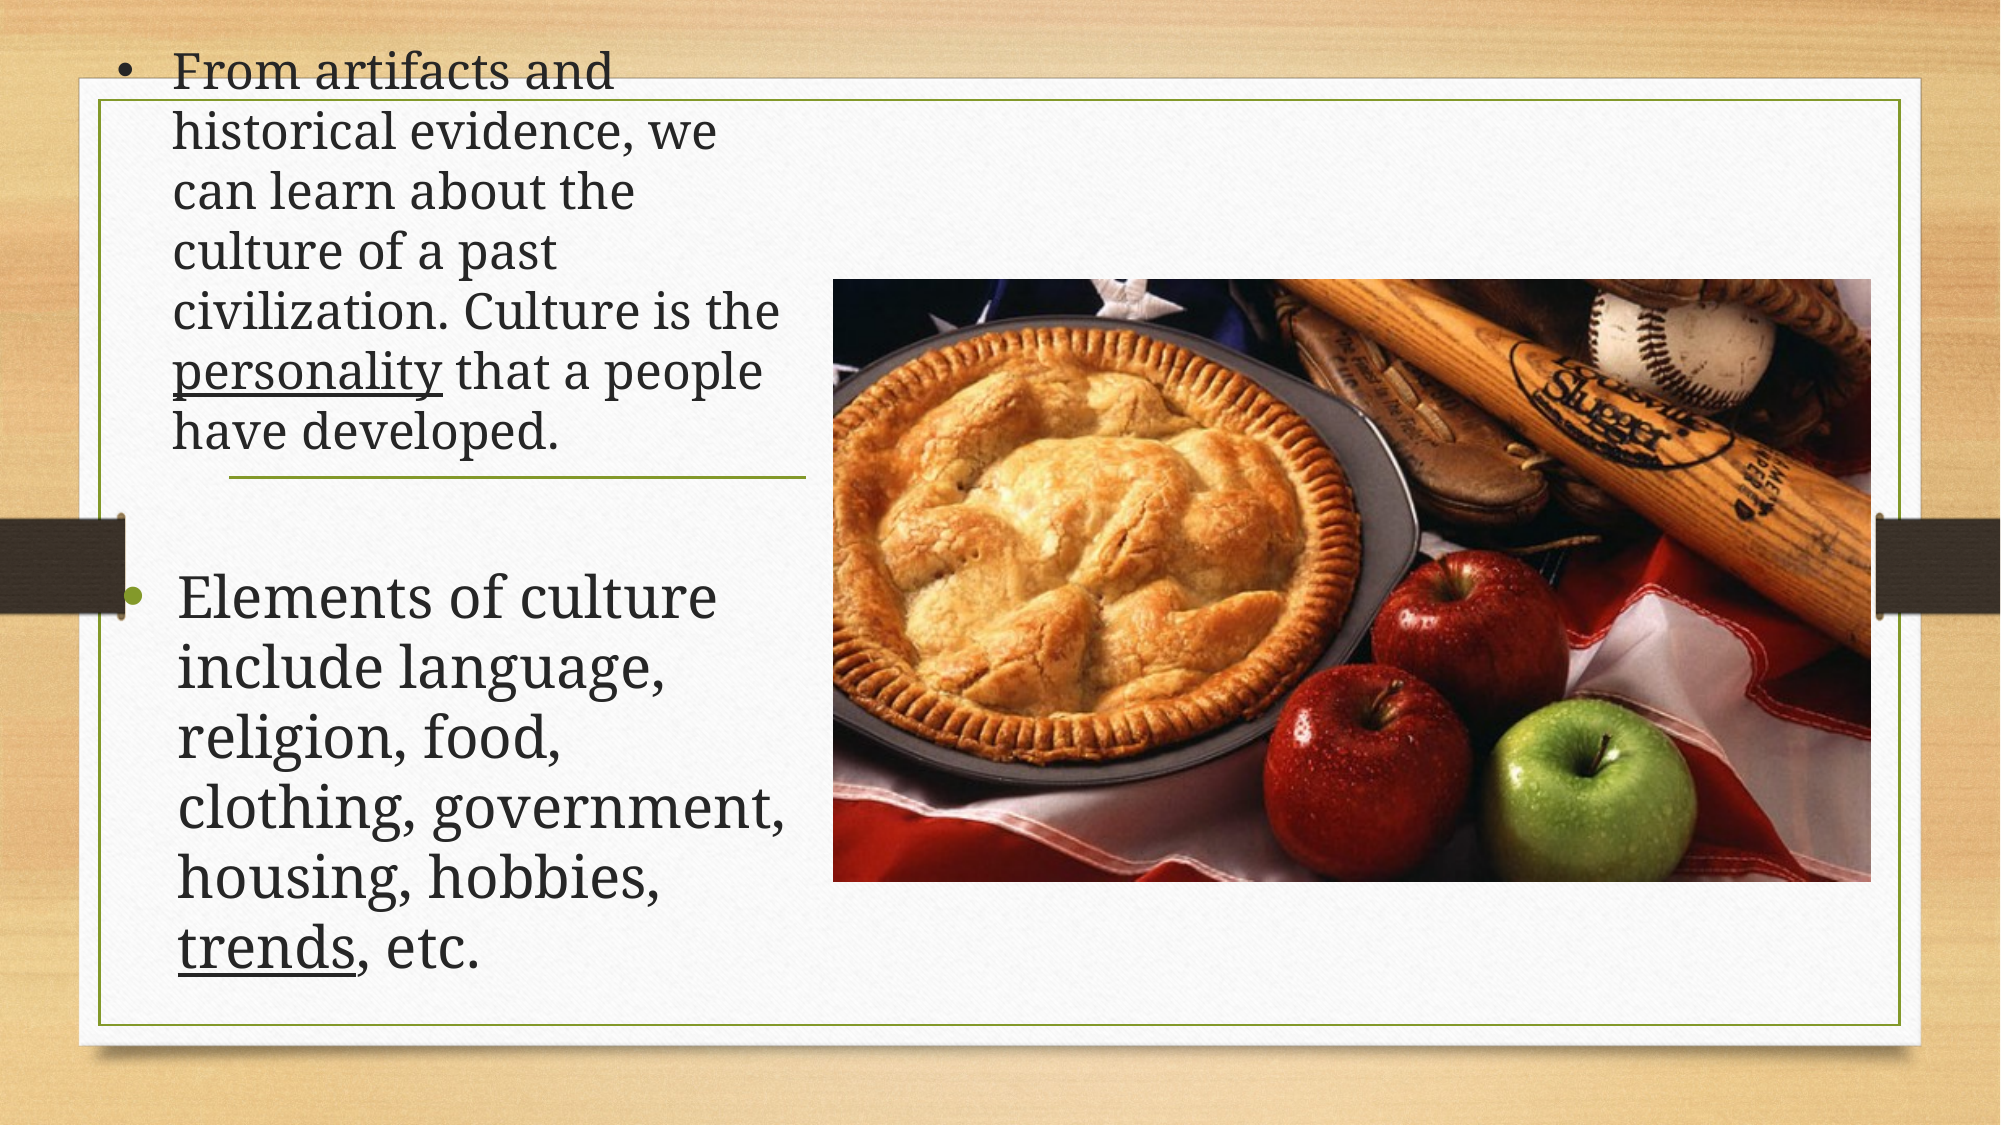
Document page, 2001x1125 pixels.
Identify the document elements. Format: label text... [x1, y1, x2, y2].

title From artifacts and historical evidence, we can learn about the culture of a past civilization. Culture is the personality that a people have developed. [101, 113, 823, 467]
list Elements of culture include language, religion, food, clothing, government, housing, hobbies, trends, etc. [106, 553, 823, 1029]
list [832, 279, 1871, 882]
picture [0, 0, 2001, 1125]
